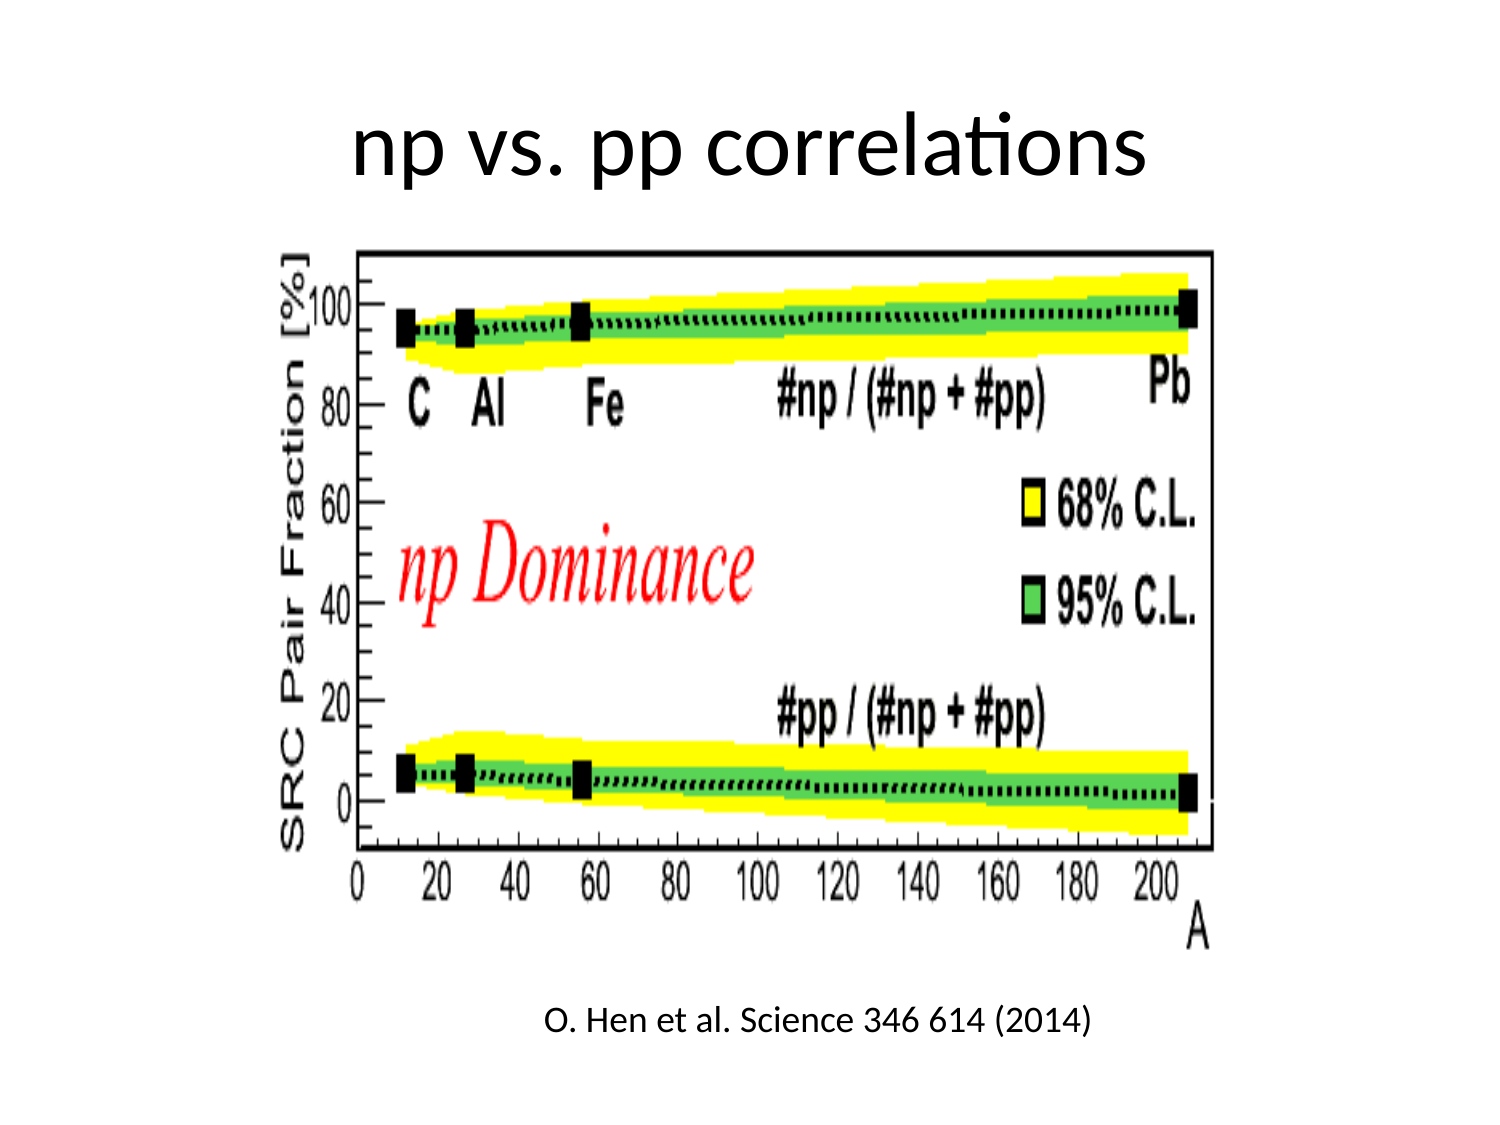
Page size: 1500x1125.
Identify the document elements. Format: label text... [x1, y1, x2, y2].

title np vs. pp correlations [75, 45, 1425, 233]
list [265, 219, 1235, 977]
text_box O. Hen et al. Science 346 614 (2014) [529, 987, 1108, 1048]
